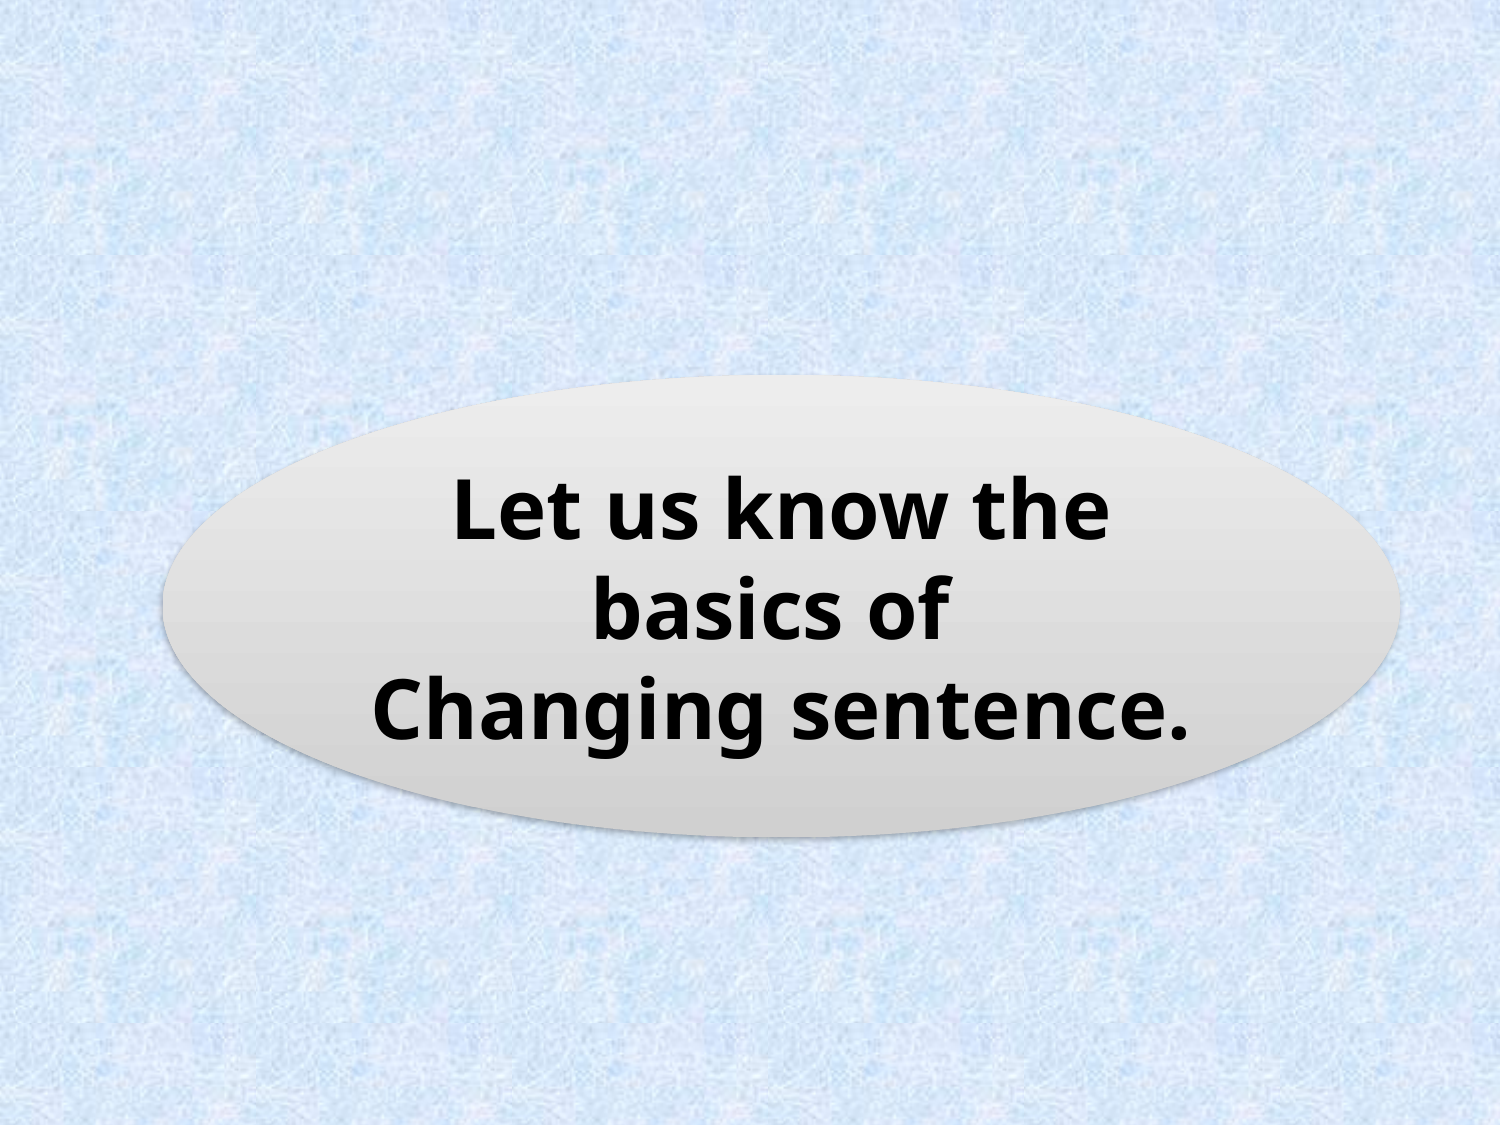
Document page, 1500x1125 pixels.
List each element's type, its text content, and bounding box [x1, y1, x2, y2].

text_box Let us know the basics of Changing sentence. [161, 374, 1401, 839]
picture [0, 0, 1500, 1125]
